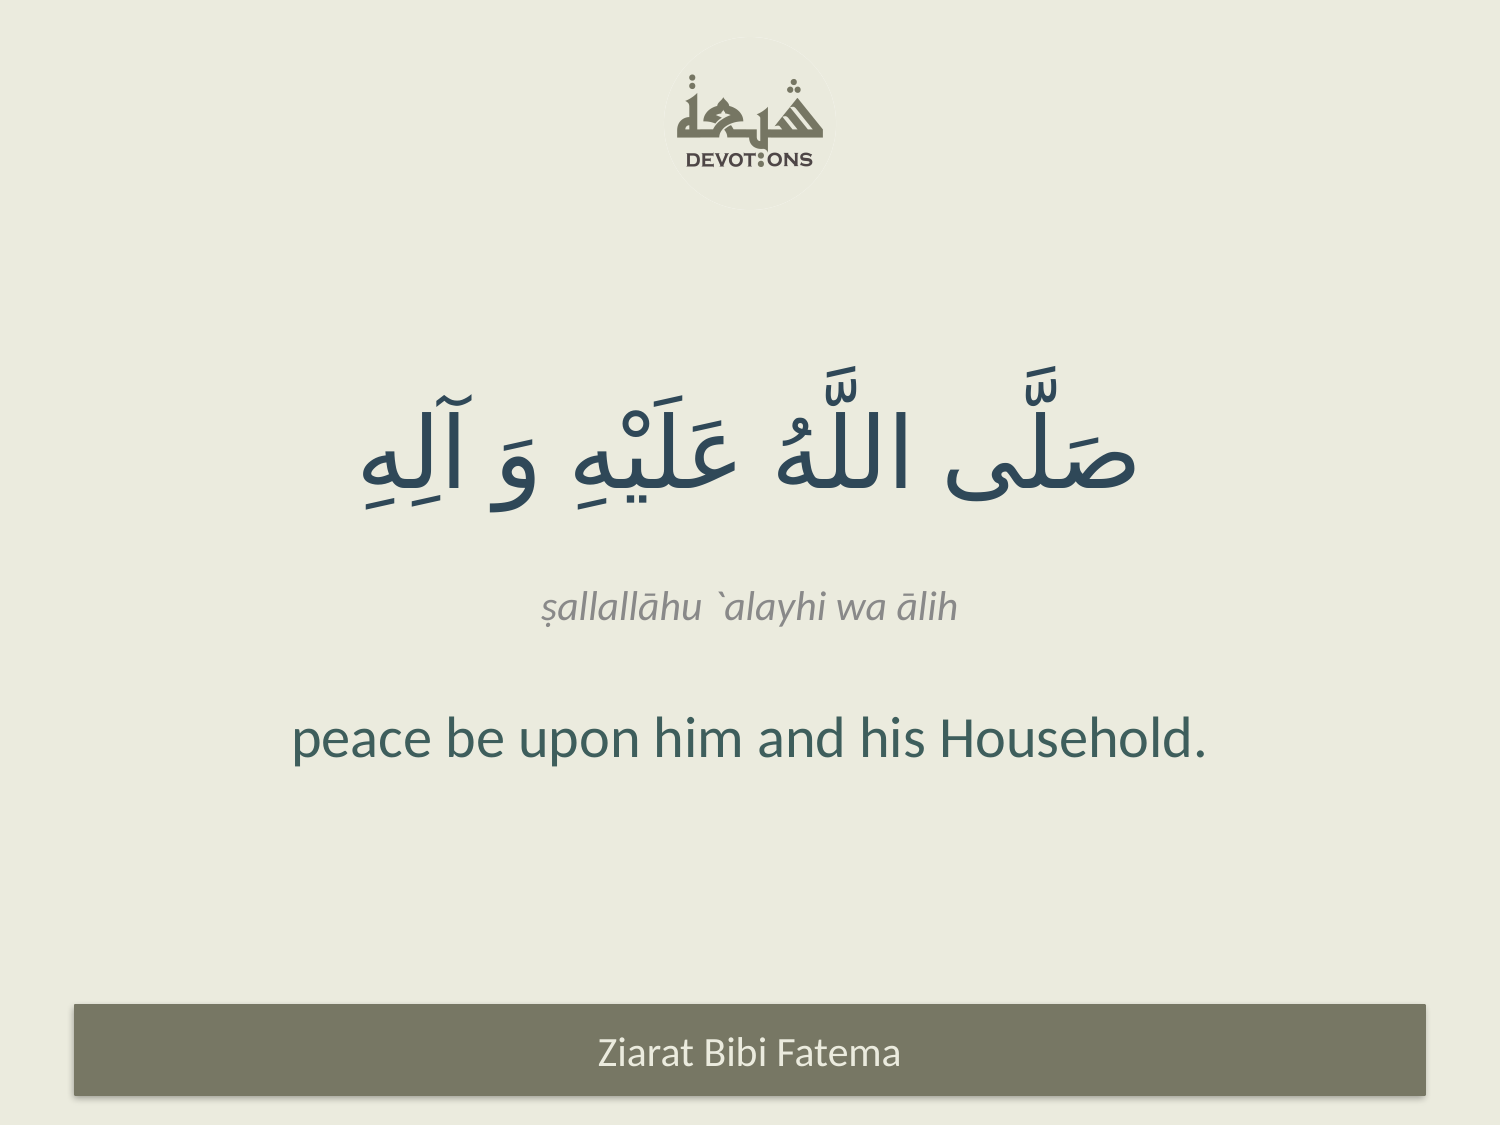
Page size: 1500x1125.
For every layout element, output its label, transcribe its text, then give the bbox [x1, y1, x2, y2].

text_box صَلَّى اللَّهُ عَلَيْهِ وَ آلِهِ ṣallallāhu `alayhi wa ālih peace be upon him and his Household. [74, 381, 1425, 776]
picture [656, 29, 844, 218]
text_box [74, 1004, 1426, 1096]
text_box Ziarat Bibi Fatema [583, 1017, 917, 1083]
